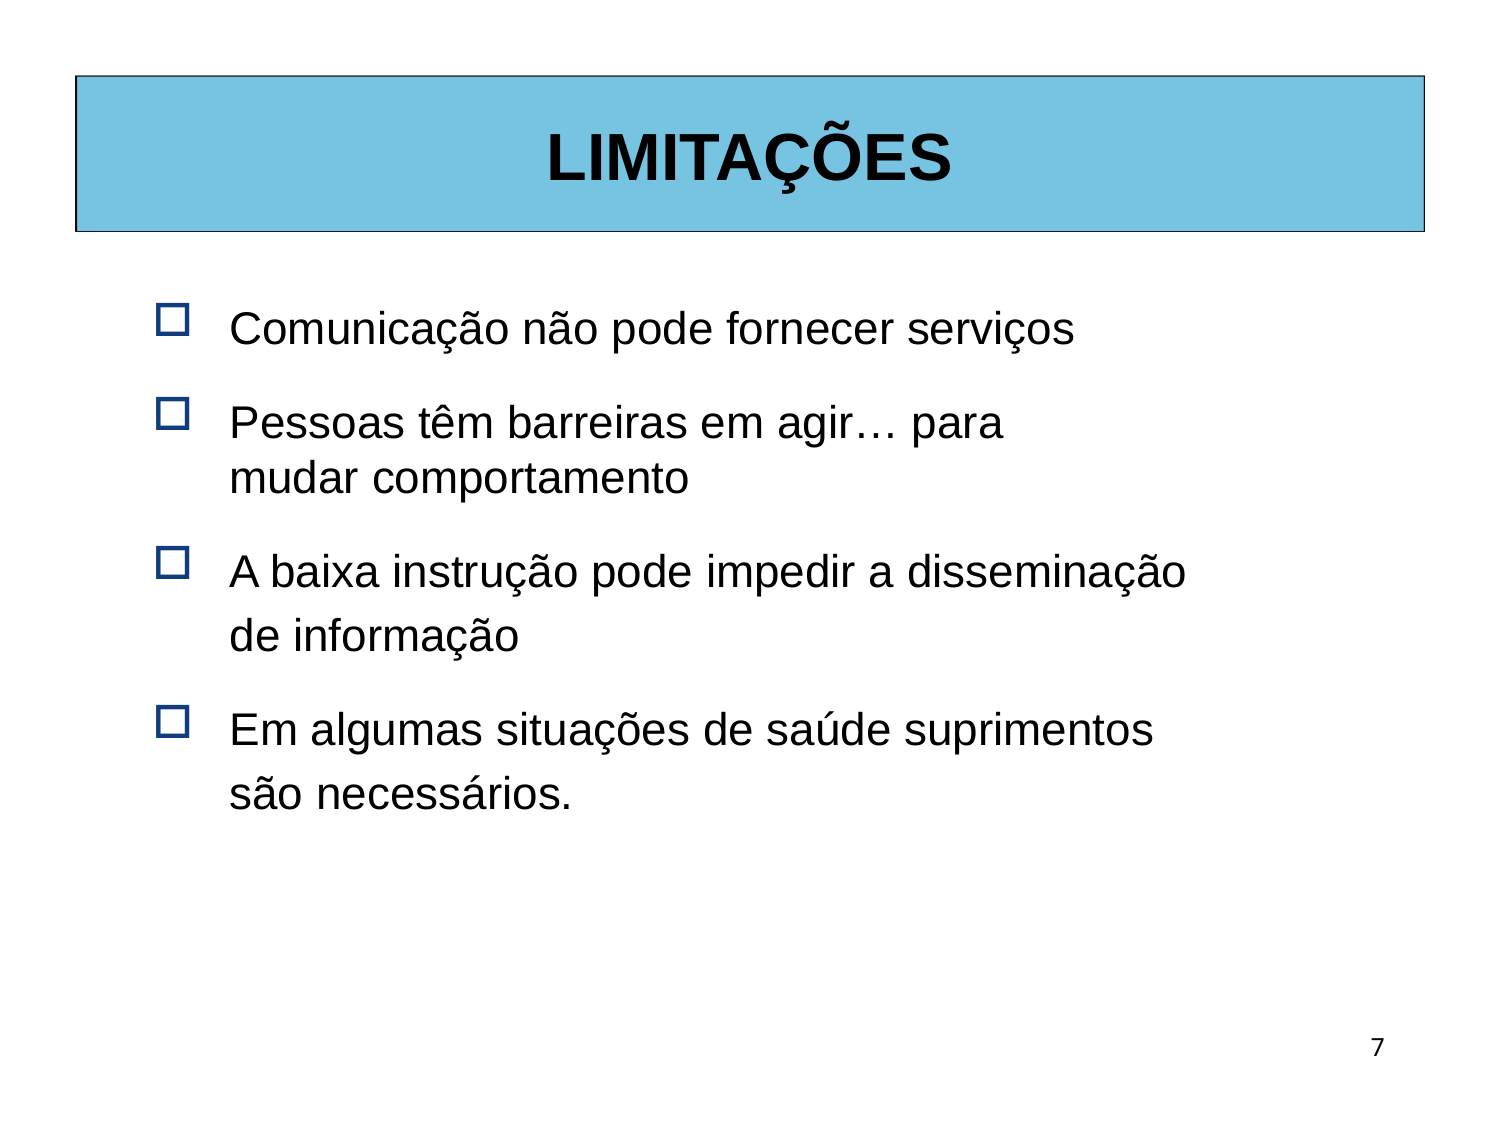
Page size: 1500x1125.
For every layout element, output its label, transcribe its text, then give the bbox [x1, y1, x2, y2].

list Comunicação não pode fornecer serviços Pessoas têm barreiras em agir… para mudar comportamento A baixa instrução pode impedir a disseminação de informação Em algumas situações de saúde suprimentos são necessários. [137, 290, 1376, 1067]
picture [75, 74, 1425, 232]
slide_number 7 [1074, 1024, 1401, 1103]
title LIMITAÇÕES [112, 101, 1388, 202]
